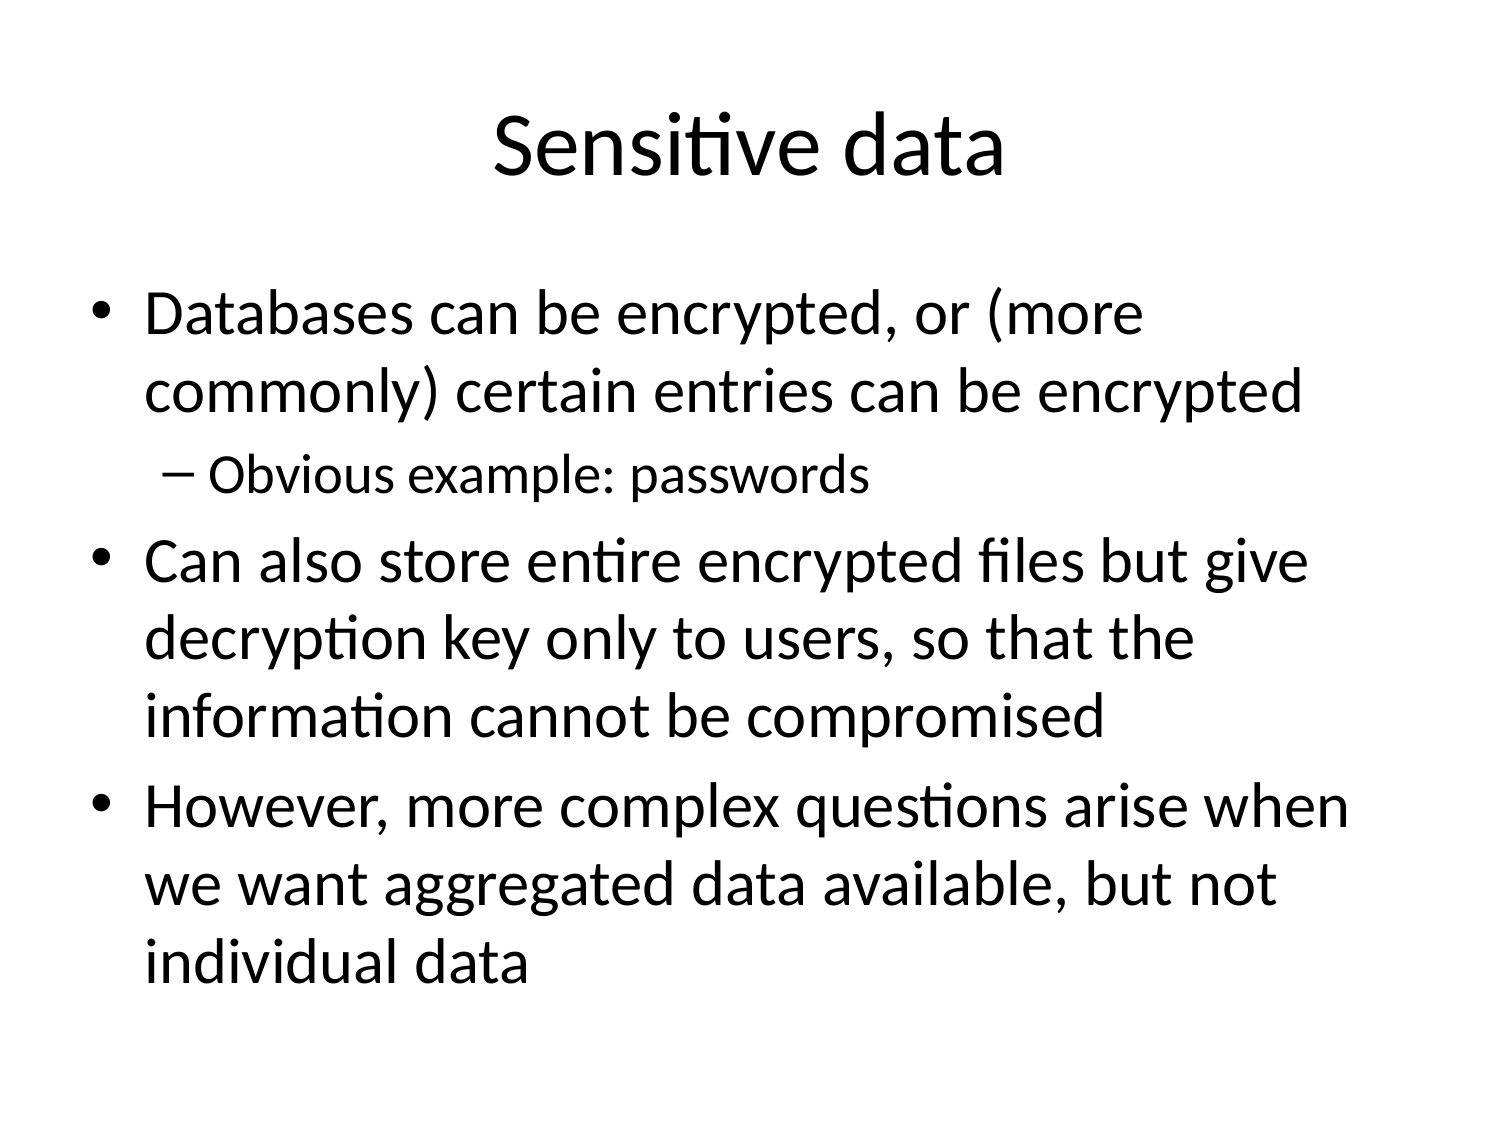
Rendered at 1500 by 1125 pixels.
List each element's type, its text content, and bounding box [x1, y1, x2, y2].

list Databases can be encrypted, or (more commonly) certain entries can be encrypted Obvious example: passwords Can also store entire encrypted files but give decryption key only to users, so that the information cannot be compromised However, more complex questions arise when we want aggregated data available, but not individual data [75, 262, 1425, 1005]
title Sensitive data [75, 45, 1425, 233]
